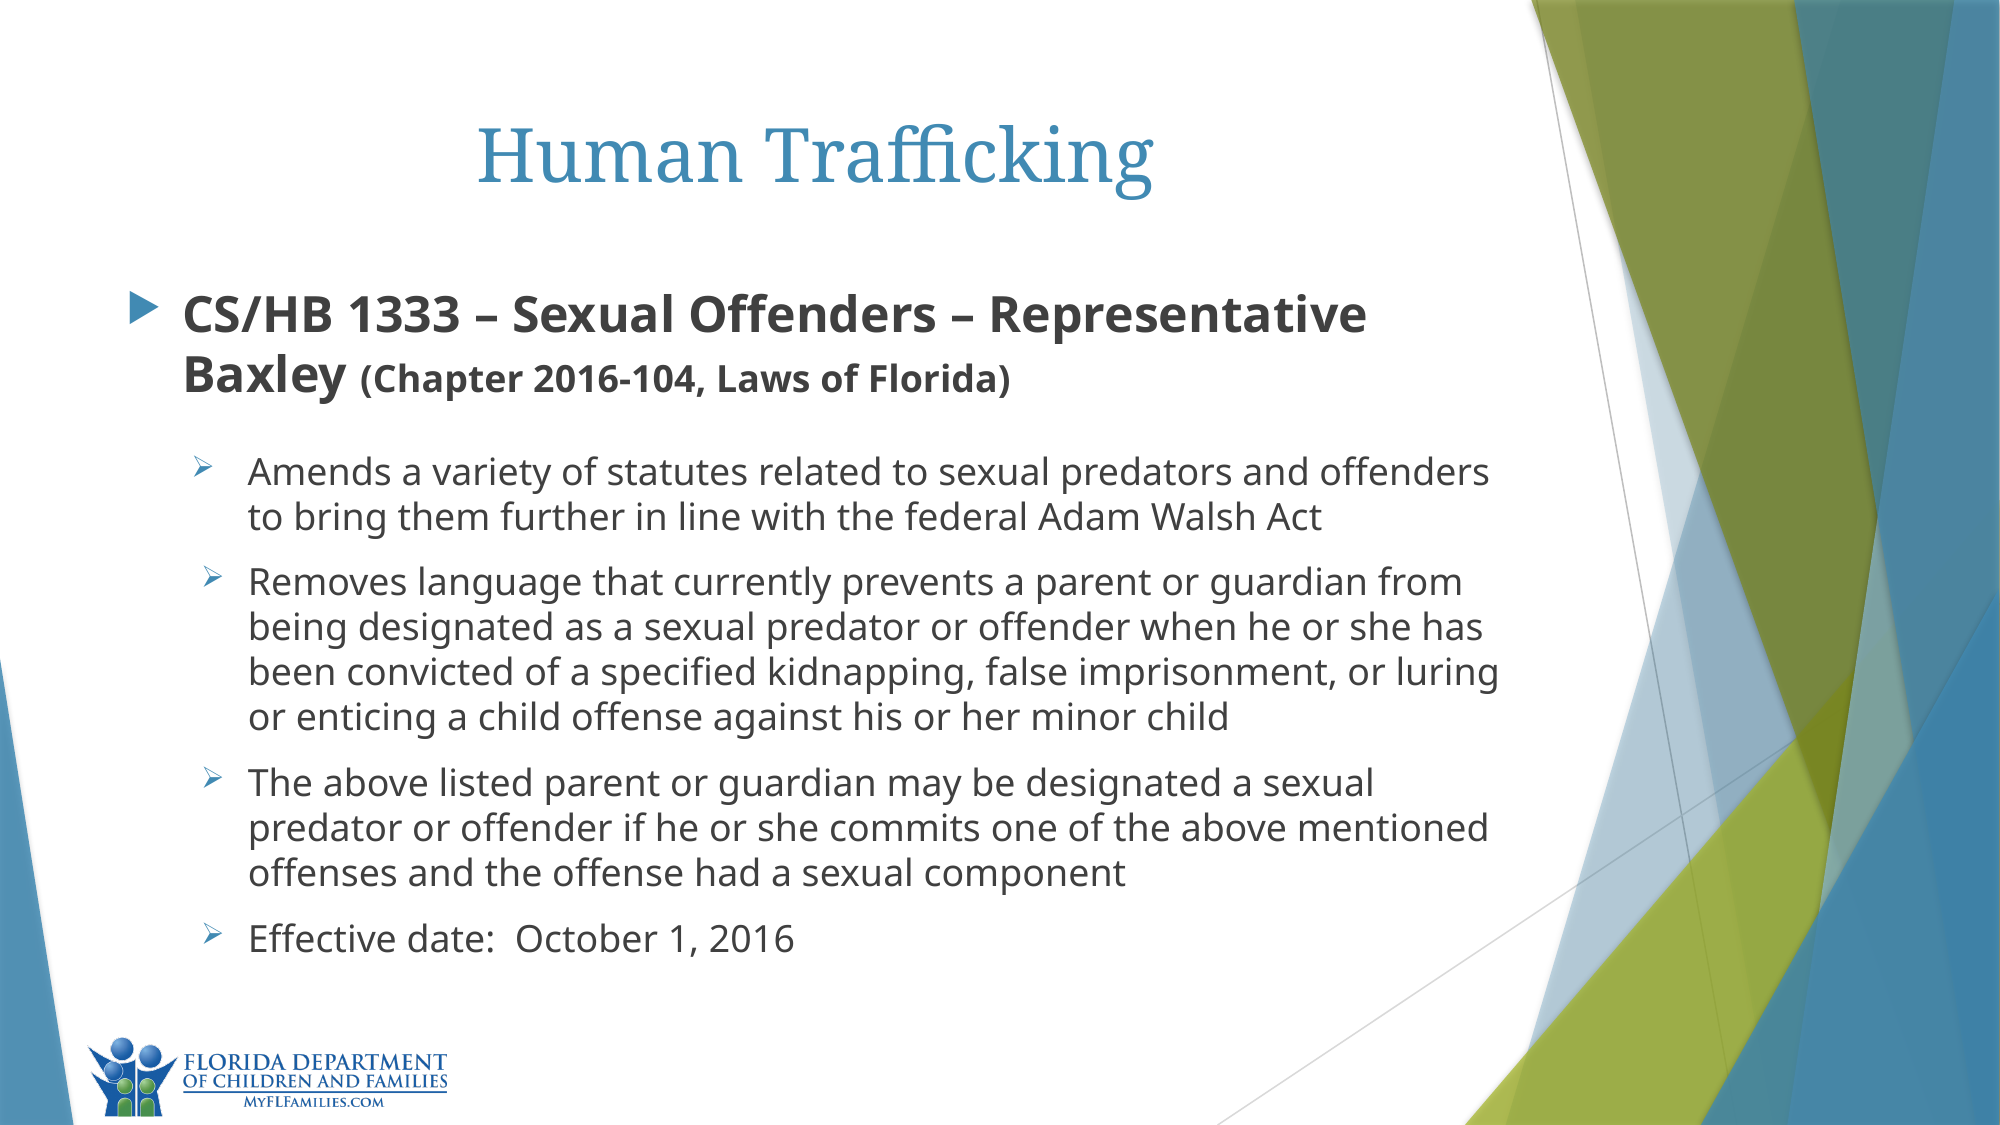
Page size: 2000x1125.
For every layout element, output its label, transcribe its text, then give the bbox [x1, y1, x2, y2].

title Human Trafficking [111, 99, 1521, 237]
list CS/HB 1333 – Sexual Offenders – Representative Baxley (Chapter 2016-104, Laws of Florida) Amends a variety of statutes related to sexual predators and offenders to bring them further in line with the federal Adam Walsh Act Removes language that currently prevents a parent or guardian from being designated as a sexual predator or offender when he or she has been convicted of a specified kidnapping, false imprisonment, or luring or enticing a child offense against his or her minor child The above listed parent or guardian may be designated a sexual predator or offender if he or she commits one of the above mentioned offenses and the offense had a sexual component Effective date: October 1, 2016 [111, 237, 1521, 1038]
picture [86, 1036, 448, 1117]
